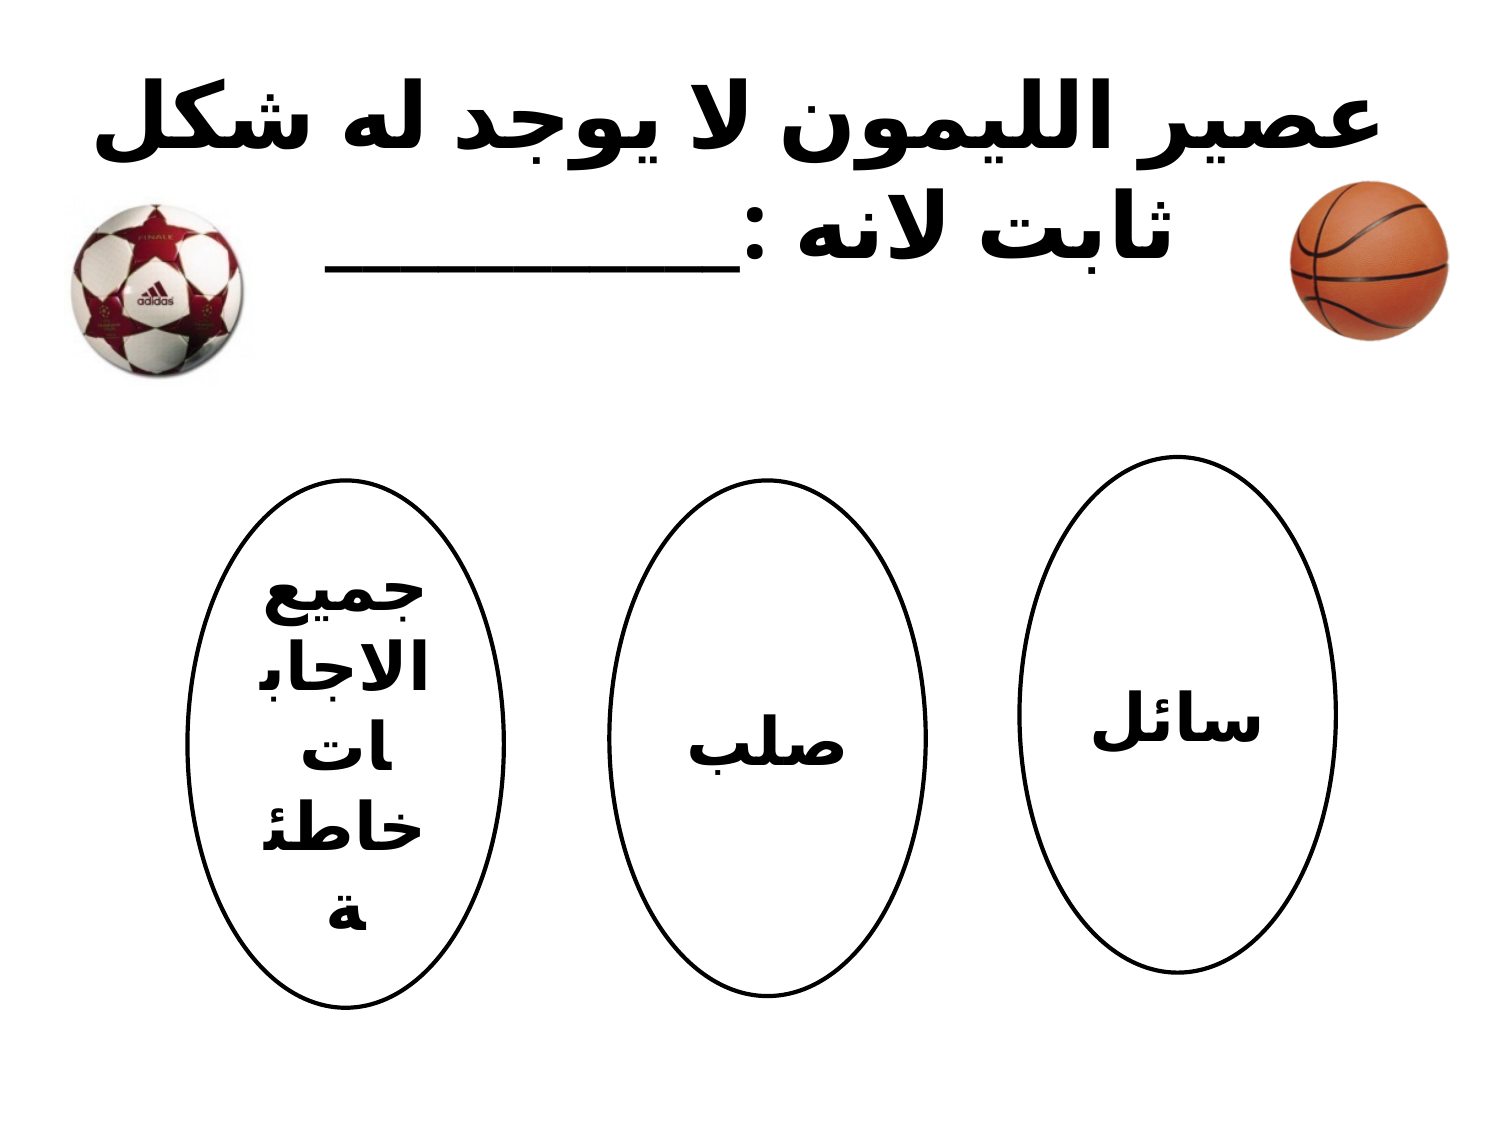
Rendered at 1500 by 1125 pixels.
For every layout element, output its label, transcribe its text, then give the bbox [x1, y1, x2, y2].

text_box جميع الاجابات خاطئة [185, 478, 506, 1010]
picture [1281, 172, 1459, 350]
title عصير الليمون لا يوجد له شكل ثابت لانه :___________ [64, 42, 1415, 291]
text_box سائل [1017, 454, 1338, 975]
picture [64, 195, 255, 386]
text_box صلب [607, 478, 928, 999]
